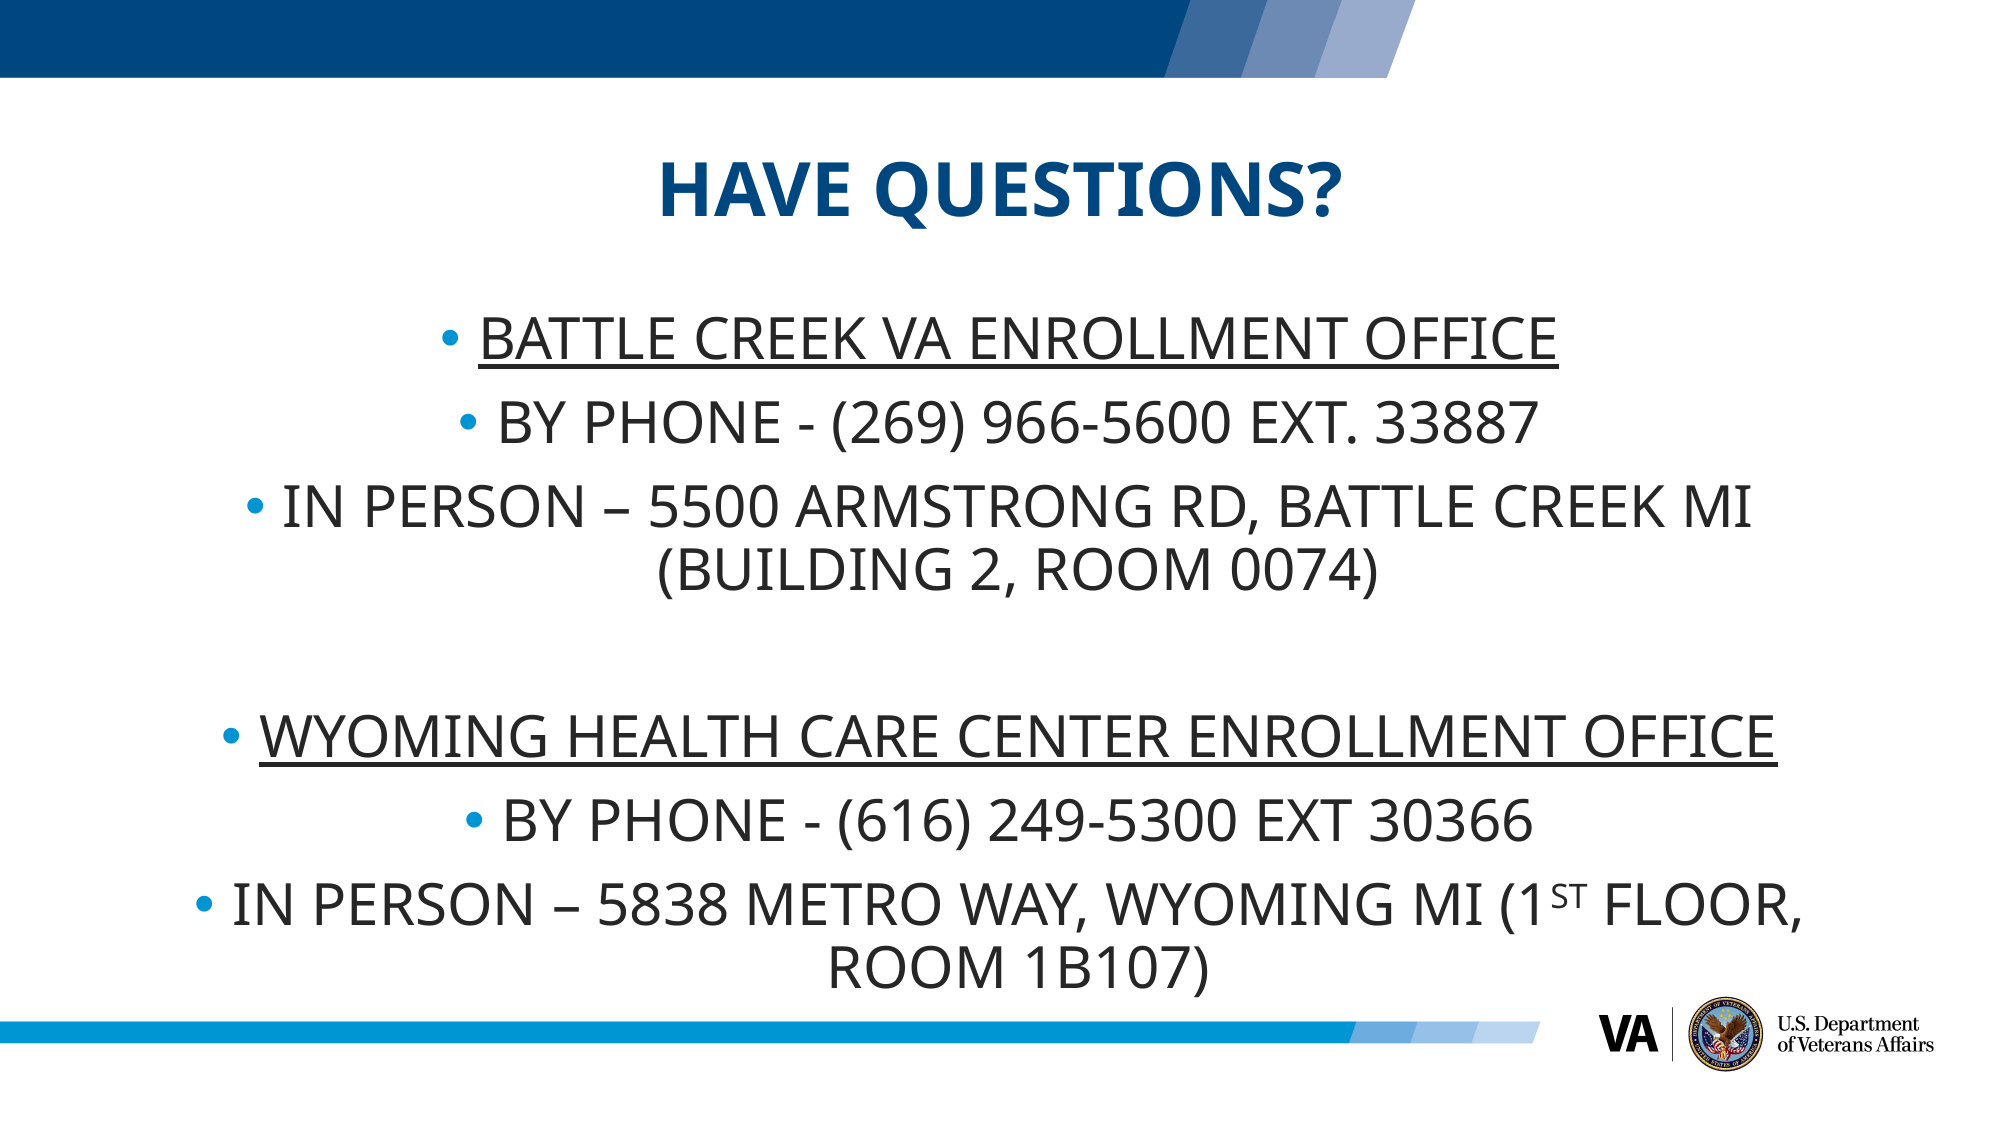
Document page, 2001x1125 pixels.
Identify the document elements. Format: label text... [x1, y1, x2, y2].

picture [0, 0, 2001, 1125]
title HAVE QUESTIONS? [137, 106, 1863, 279]
list BATTLE CREEK VA ENROLLMENT OFFICE BY PHONE - (269) 966-5600 EXT. 33887 IN PERSON – 5500 ARMSTRONG RD, BATTLE CREEK MI (BUILDING 2, ROOM 0074) WYOMING HEALTH CARE CENTER ENROLLMENT OFFICE BY PHONE - (616) 249-5300 EXT 30366 IN PERSON – 5838 METRO WAY, WYOMING MI (1ST FLOOR, ROOM 1B107) [137, 302, 1863, 948]
